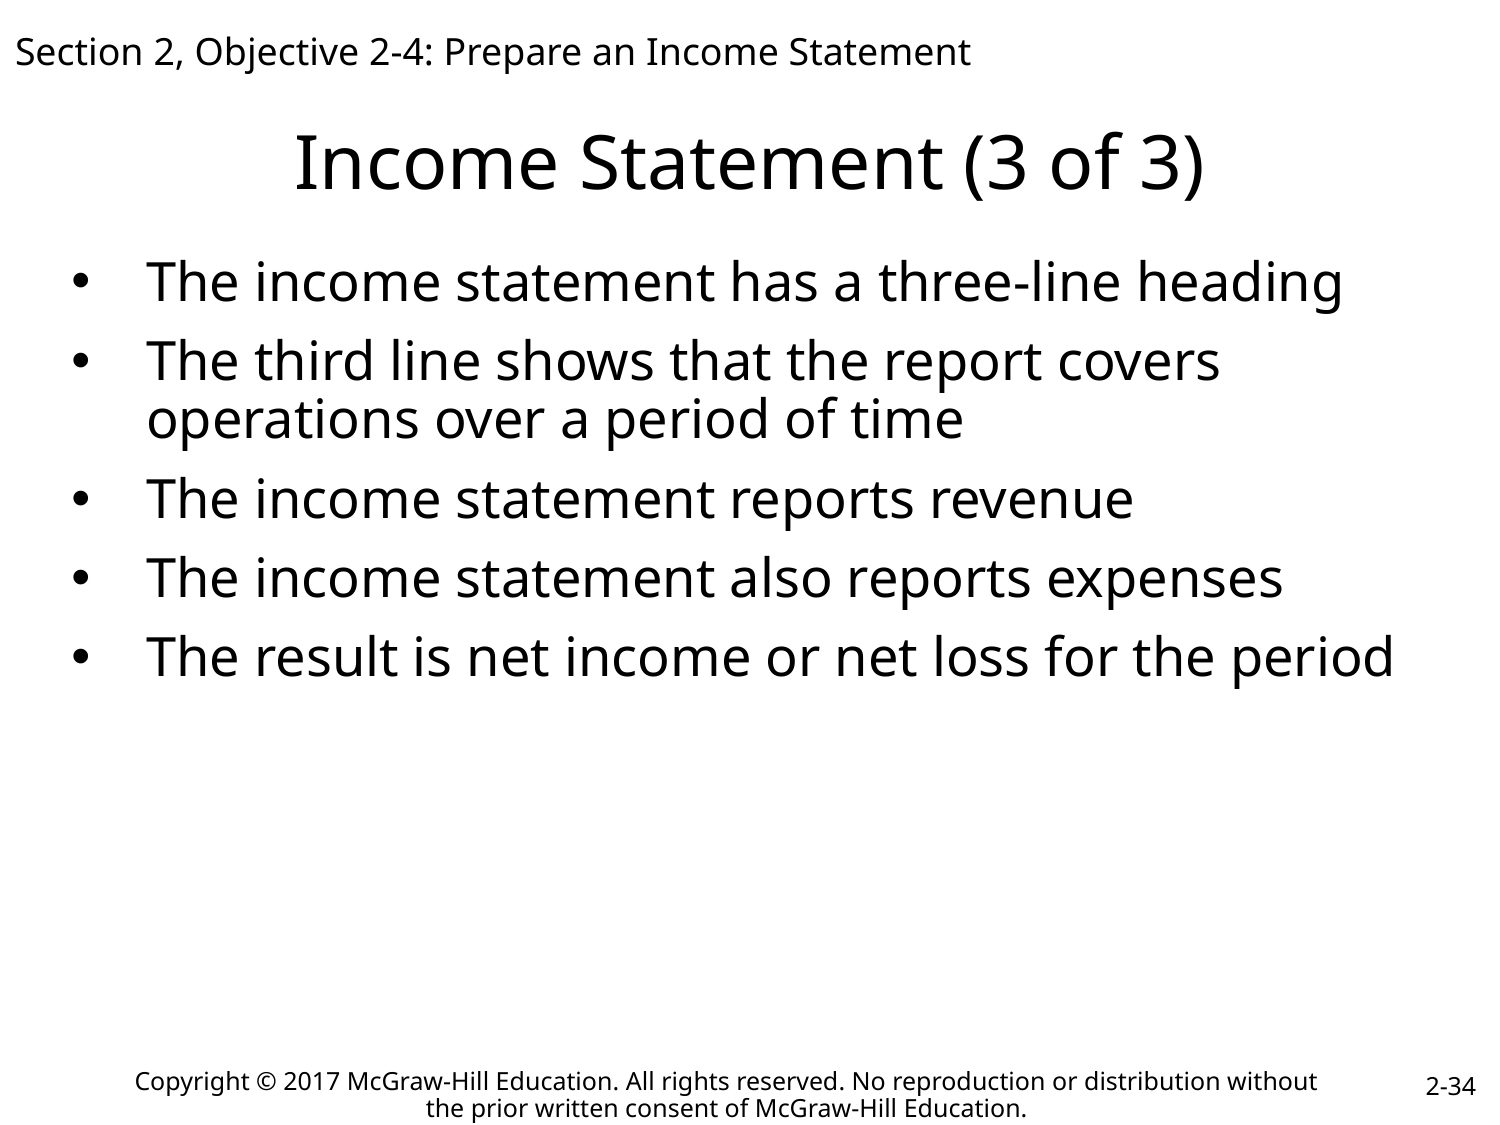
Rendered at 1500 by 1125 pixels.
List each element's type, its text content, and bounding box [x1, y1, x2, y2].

list Section 2, Objective 2-4: Prepare an Income Statement [0, 16, 1486, 74]
list The income statement has a three-line heading The third line shows that the report covers operations over a period of time The income statement reports revenue The income statement also reports expenses The result is net income or net loss for the period [56, 246, 1436, 1053]
title Income Statement (3 of 3) [43, 111, 1456, 220]
